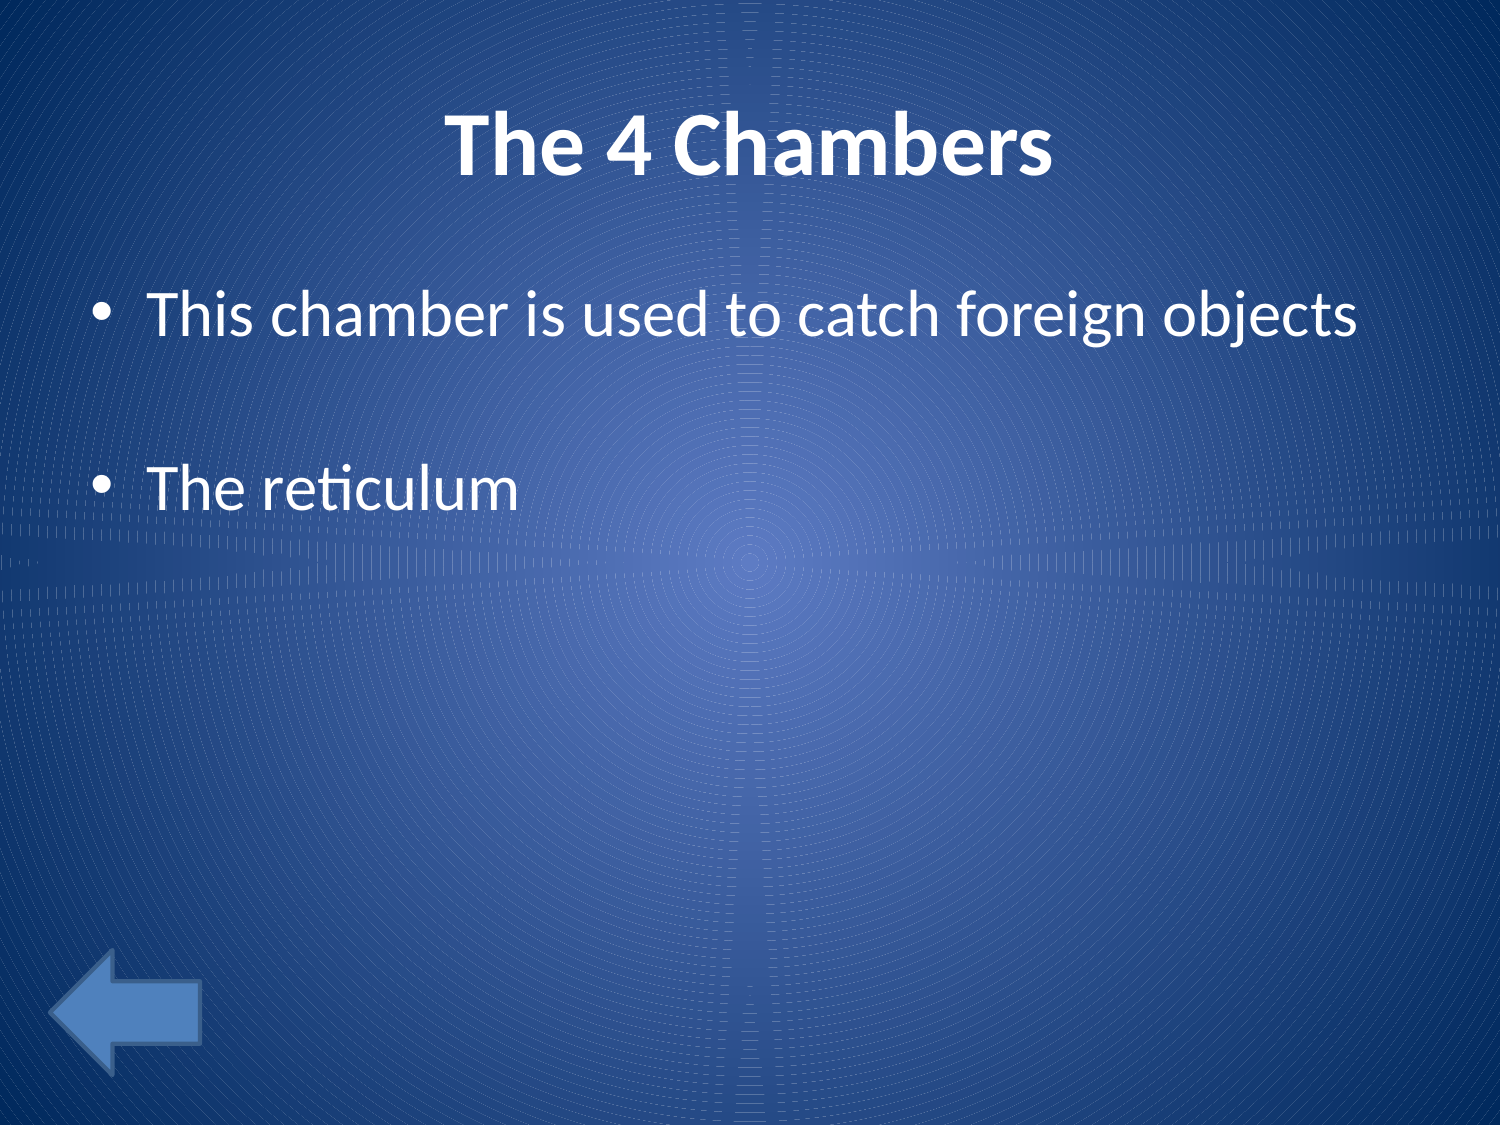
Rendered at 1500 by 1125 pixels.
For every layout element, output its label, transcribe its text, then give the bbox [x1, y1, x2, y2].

text_box [47, 948, 203, 1077]
list This chamber is used to catch foreign objects The reticulum [75, 262, 1425, 1005]
title The 4 Chambers [75, 45, 1425, 233]
